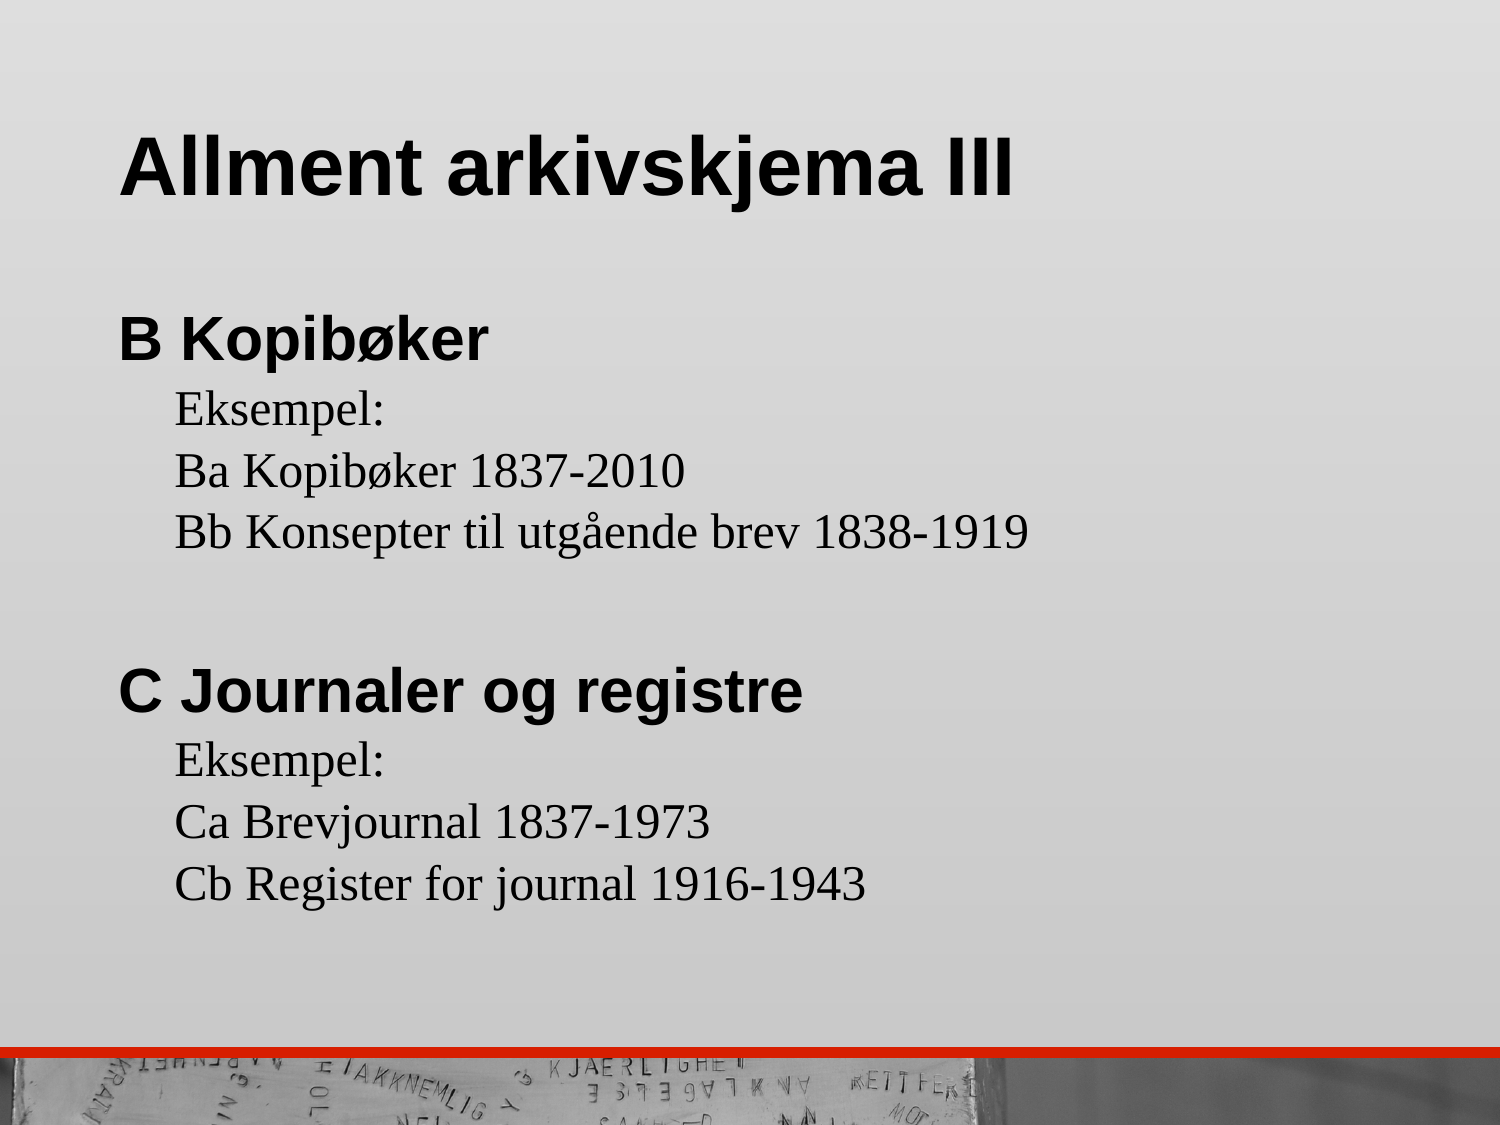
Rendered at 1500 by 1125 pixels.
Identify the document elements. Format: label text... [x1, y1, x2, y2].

list B Kopibøker Eksempel: Ba Kopibøker 1837-2010 Bb Konsepter til utgående brev 1838-1919 C Journaler og registre Eksempel: Ca Brevjournal 1837-1973 Cb Register for journal 1916-1943 [103, 299, 1397, 1014]
picture [0, 1058, 1500, 1125]
title Allment arkivskjema III [103, 59, 1397, 278]
